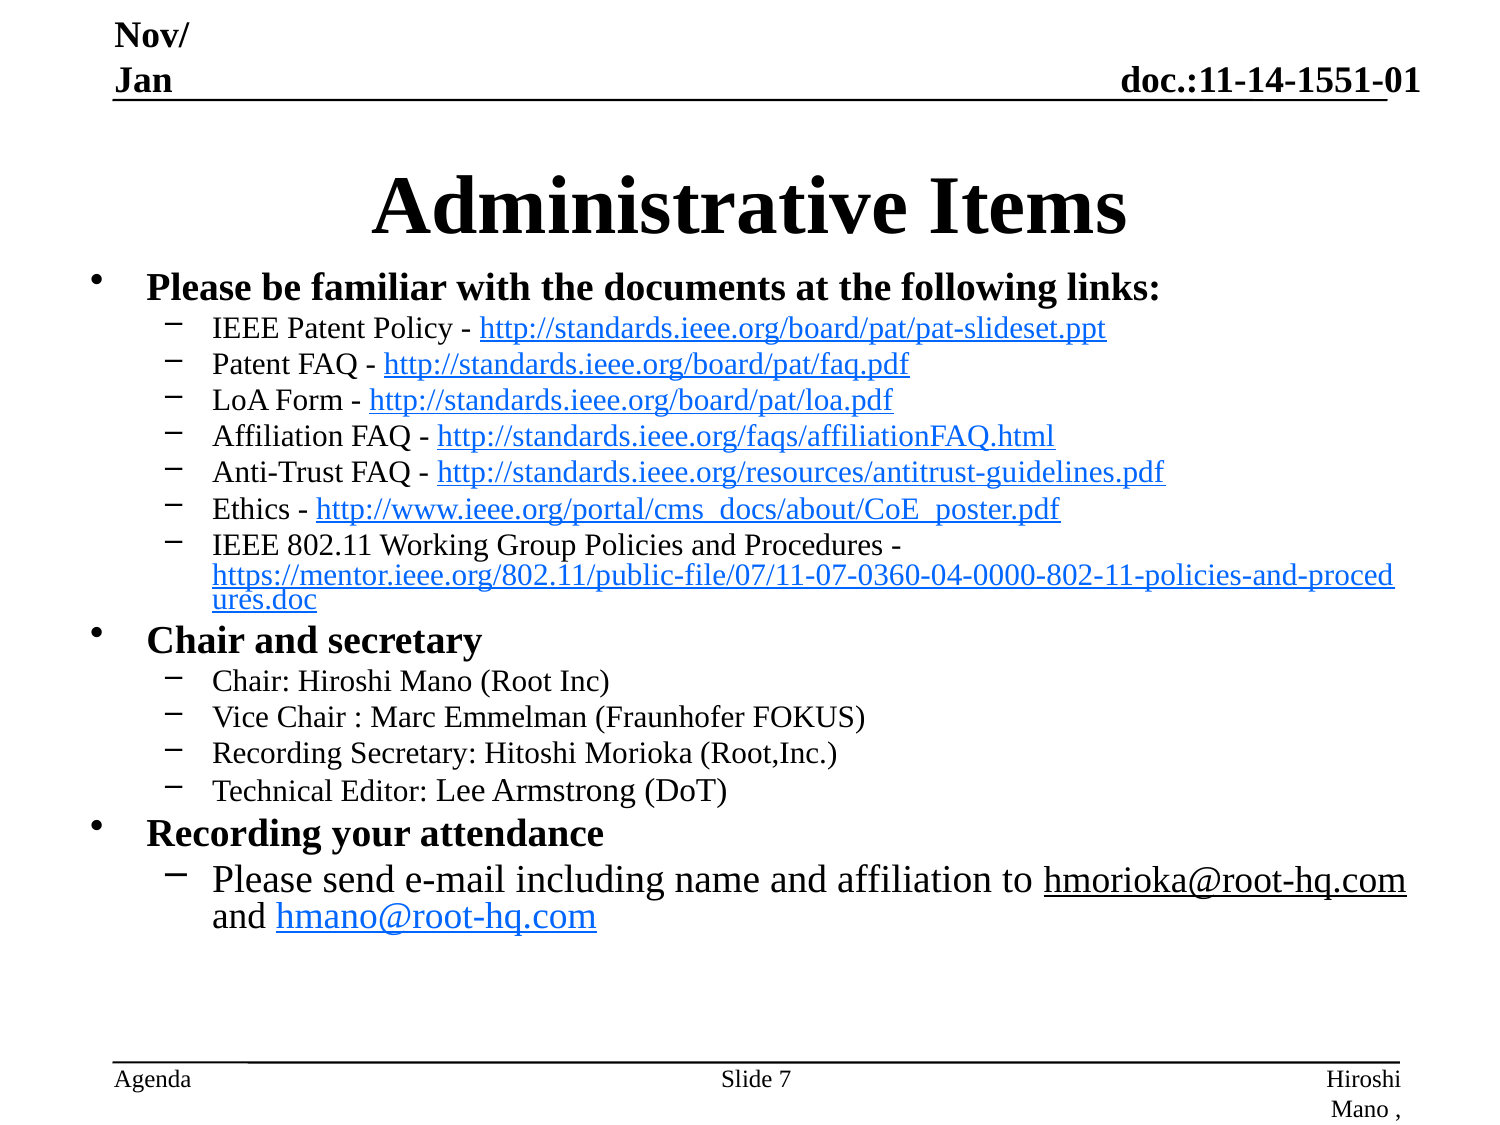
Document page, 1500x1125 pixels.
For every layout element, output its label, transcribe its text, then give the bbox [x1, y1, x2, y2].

footer Hiroshi Mano , Koden-TI [1324, 1061, 1402, 1093]
title Administrative Items [112, 112, 1388, 262]
list Please be familiar with the documents at the following links: IEEE Patent Policy - http://standards.ieee.org/board/pat/pat-slideset.ppt Patent FAQ - http://standards.ieee.org/board/pat/faq.pdf LoA Form - http://standards.ieee.org/board/pat/loa.pdf Affiliation FAQ - http://standards.ieee.org/faqs/affiliationFAQ.html Anti-Trust FAQ - http://standards.ieee.org/resources/antitrust-guidelines.pdf Ethics - http://www.ieee.org/portal/cms_docs/about/CoE_poster.pdf IEEE 802.11 Working Group Policies and Procedures - https://mentor.ieee.org/802.11/public-file/07/11-07-0360-04-0000-802-11-policies-and-procedures.doc Chair and secretary Chair: Hiroshi Mano (Root Inc) Vice Chair : Marc Emmelman (Fraunhofer FOKUS) Recording Secretary: Hitoshi Morioka (Root,Inc.) Technical Editor: Lee Armstrong (DoT) Recording your attendance Please send e-mail including name and affiliation to hmorioka@root-hq.com and hmano@root-hq.com [74, 262, 1426, 1063]
slide_number Slide 7 [712, 1061, 800, 1093]
slide_number Nov/Jan [114, 54, 245, 101]
